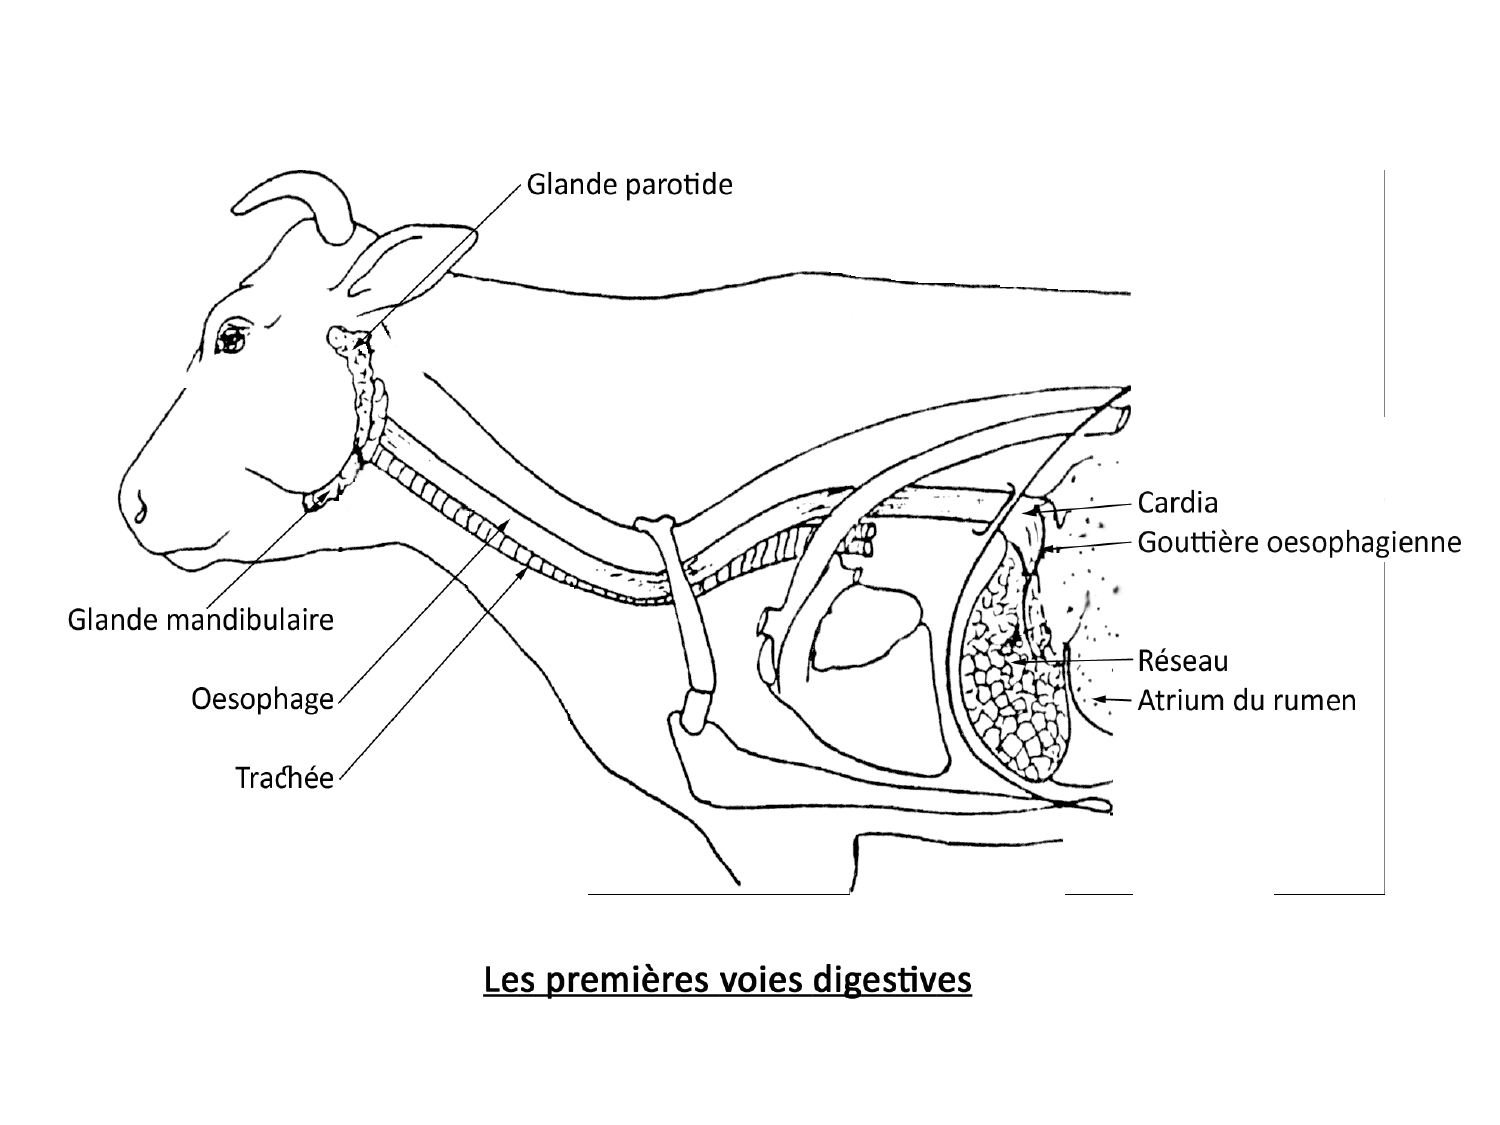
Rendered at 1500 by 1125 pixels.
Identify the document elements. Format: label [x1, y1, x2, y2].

list [34, 46, 1466, 1032]
